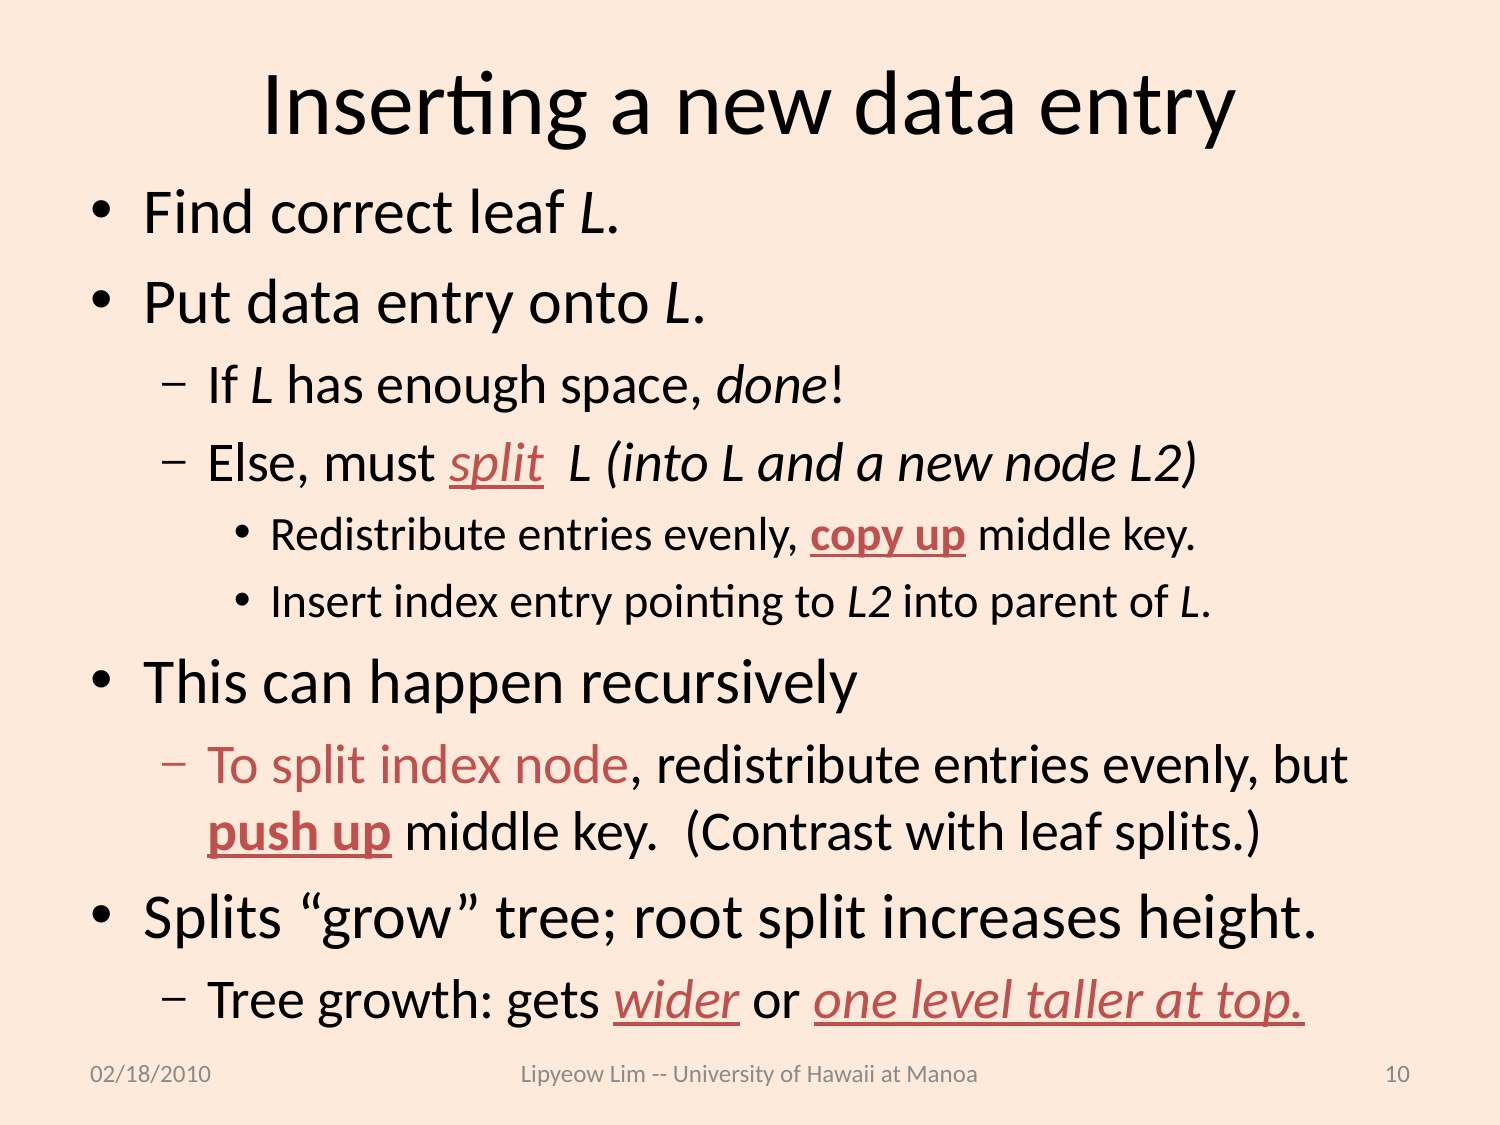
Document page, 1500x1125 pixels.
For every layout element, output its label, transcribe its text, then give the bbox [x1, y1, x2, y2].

footer Lipyeow Lim -- University of Hawaii at Manoa [450, 1042, 1050, 1103]
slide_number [75, 1042, 425, 1103]
slide_number 10 [1074, 1042, 1425, 1103]
title Inserting a new data entry [74, 44, 1426, 151]
list Find correct leaf L. Put data entry onto L. If L has enough space, done! Else, must split L (into L and a new node L2) Redistribute entries evenly, copy up middle key. Insert index entry pointing to L2 into parent of L. This can happen recursively To split index node, redistribute entries evenly, but push up middle key. (Contrast with leaf splits.) Splits “grow” tree; root split increases height. Tree growth: gets wider or one level taller at top. [74, 162, 1426, 1038]
